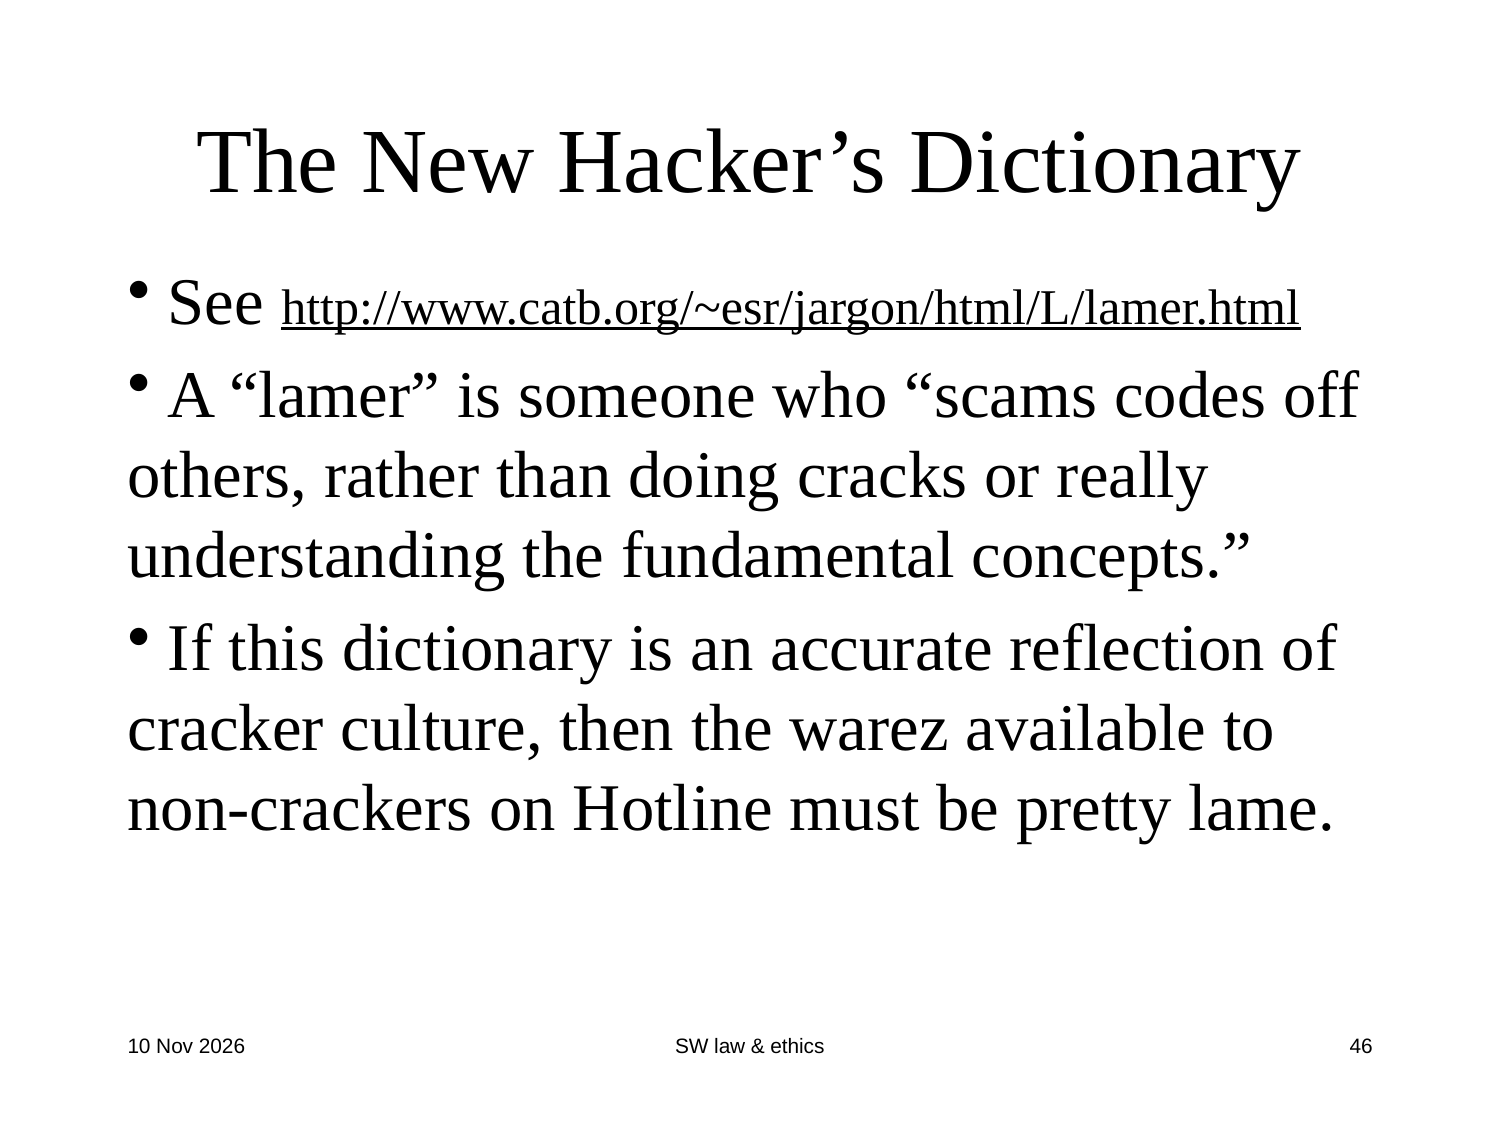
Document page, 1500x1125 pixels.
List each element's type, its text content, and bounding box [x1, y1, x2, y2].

slide_number 12-Sep-16 [112, 1024, 426, 1101]
title The New Hacker’s Dictionary [112, 62, 1388, 249]
slide_number 46 [1074, 1024, 1388, 1101]
list See http://www.catb.org/~esr/jargon/html/L/lamer.html A “lamer” is someone who “scams codes off others, rather than doing cracks or really understanding the fundamental concepts.” If this dictionary is an accurate reflection of cracker culture, then the warez available to non-crackers on Hotline must be pretty lame. [112, 249, 1388, 925]
footer SW law & ethics [512, 1024, 988, 1101]
